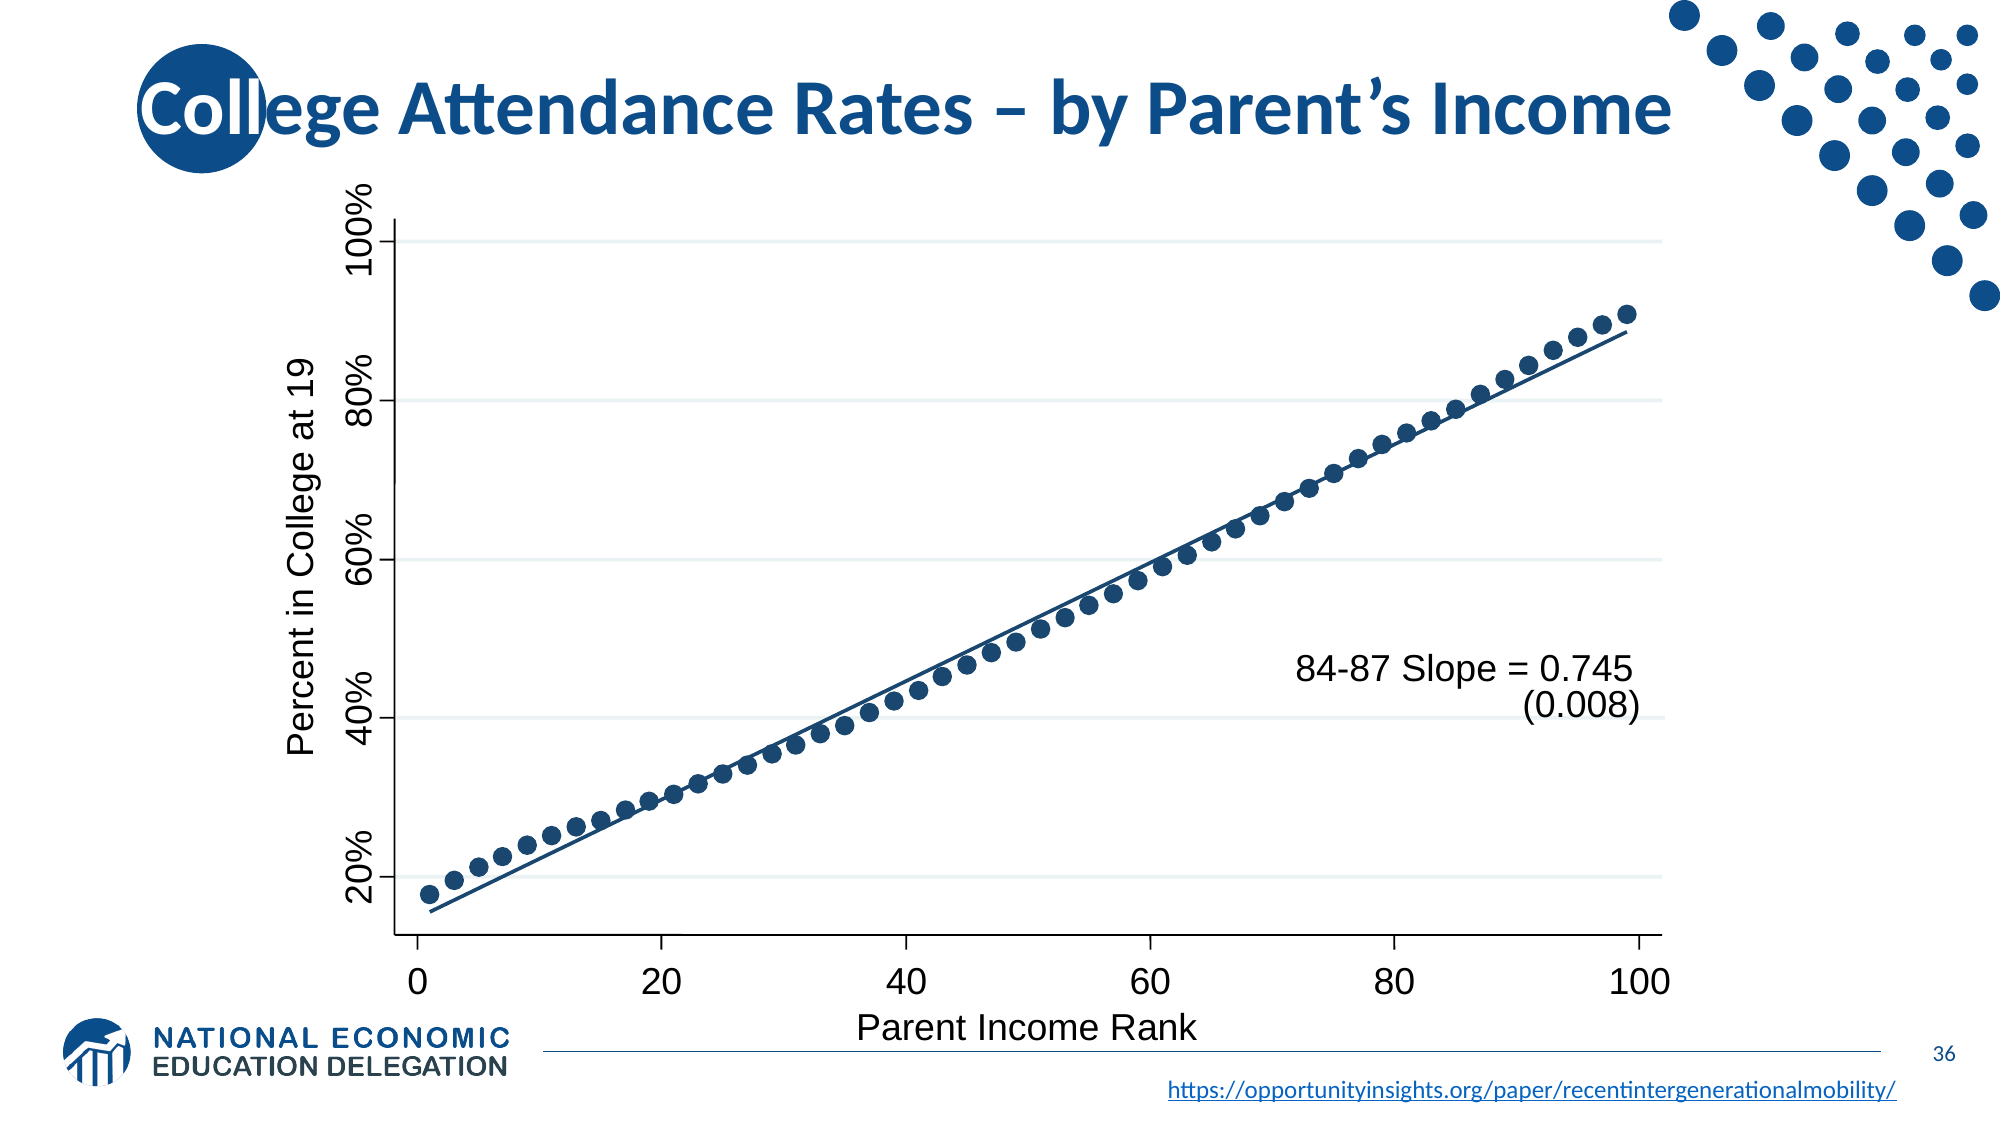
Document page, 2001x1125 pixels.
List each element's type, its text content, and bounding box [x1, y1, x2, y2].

slide_number 36 [1521, 1022, 1972, 1082]
title College Attendance Rates – by Parent’s Income [125, 0, 1851, 218]
text_box https://opportunityinsights.org/paper/recentintergenerationalmobility/ [1152, 1065, 1913, 1111]
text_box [275, 188, 1671, 1044]
picture [55, 1013, 520, 1091]
